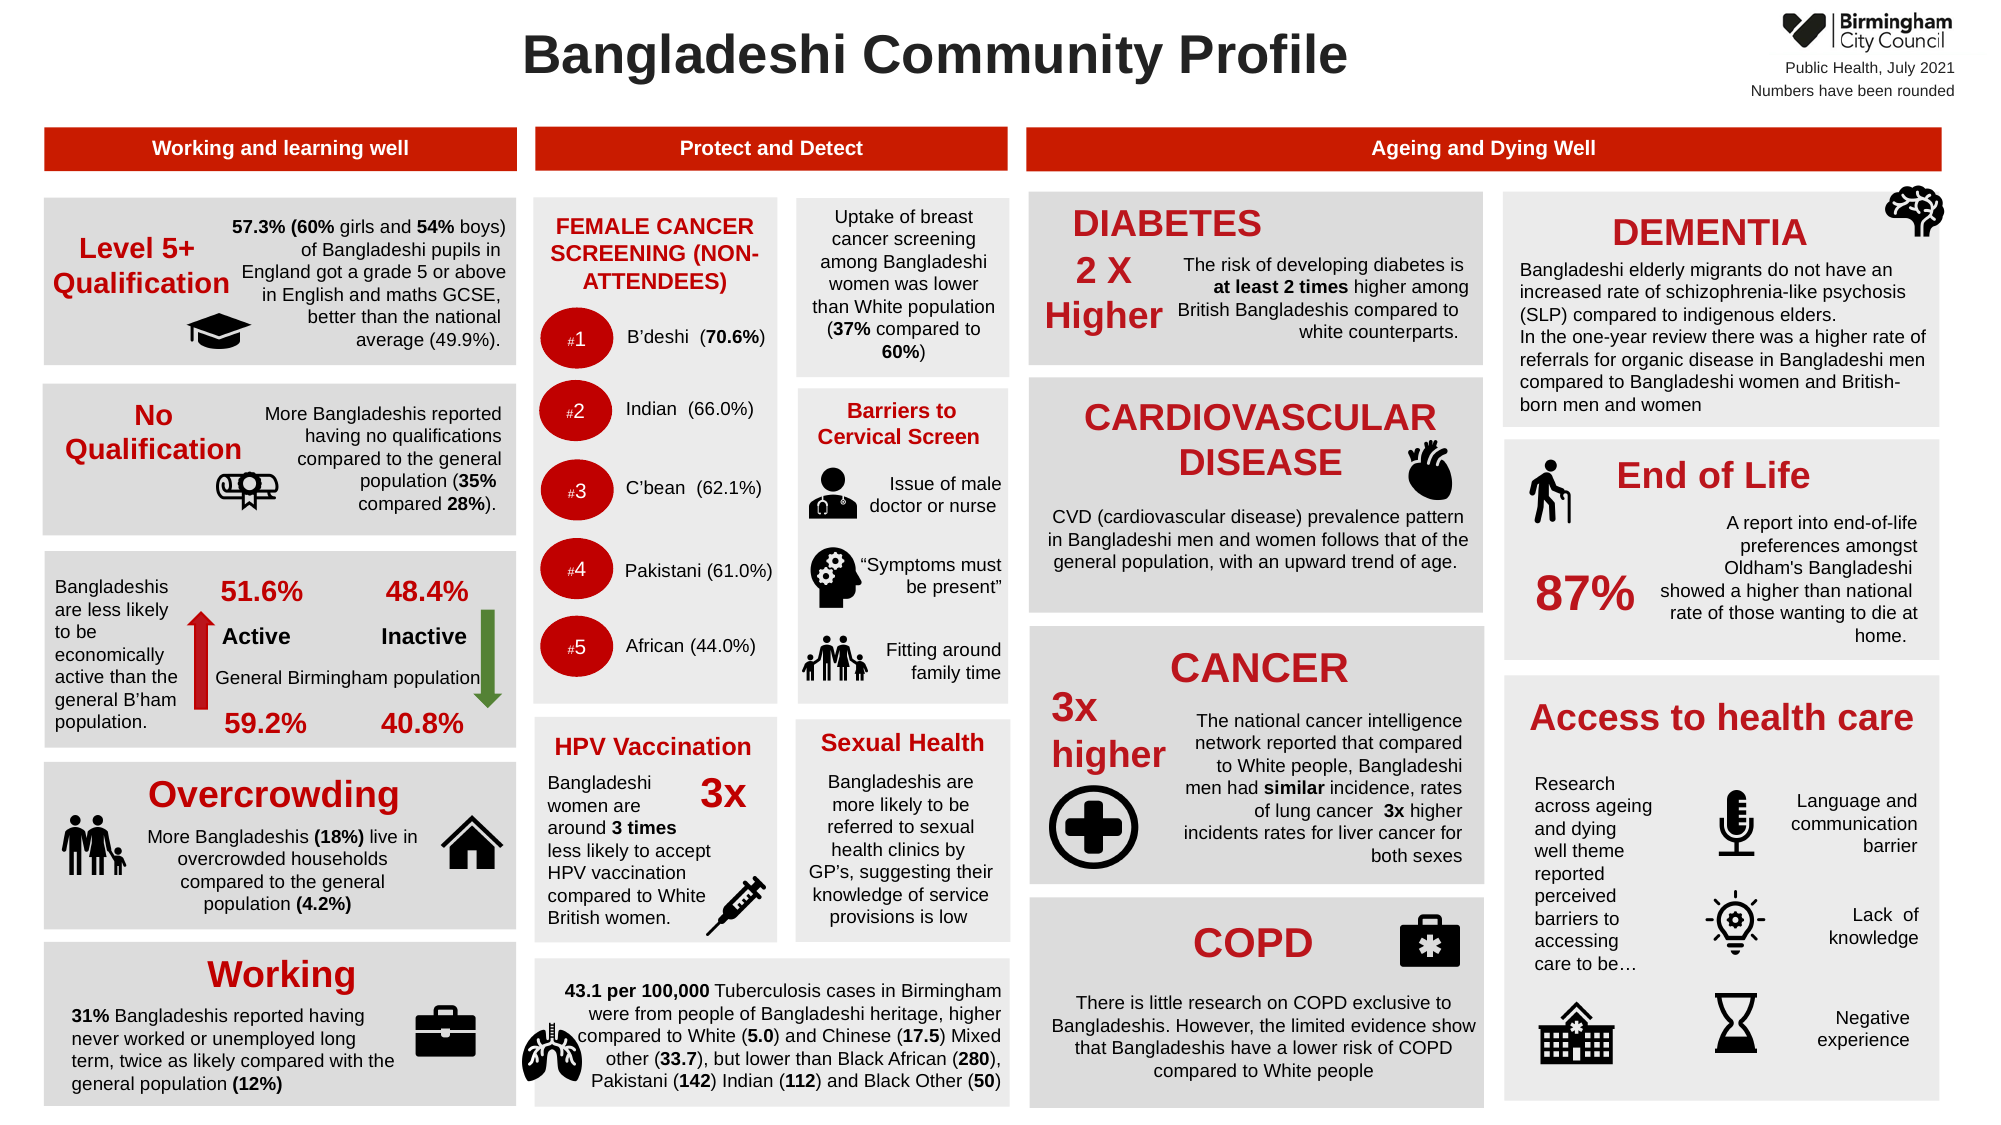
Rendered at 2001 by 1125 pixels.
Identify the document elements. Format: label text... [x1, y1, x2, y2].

picture [516, 1016, 588, 1088]
text_box End of Life [1601, 443, 1846, 504]
picture [1394, 434, 1466, 506]
text_box [43, 307, 183, 366]
text_box CANCER [1142, 633, 1378, 699]
text_box There is little research on COPD exclusive to Bangladeshis. However, the limited evidence show that Bangladeshis have a lower risk of COPD compared to White people [1036, 983, 1491, 1089]
text_box Overcrowding [39, 762, 510, 823]
text_box Barriers to Cervical Screen [796, 389, 1008, 457]
text_box 51.6% 48.4% [197, 565, 492, 614]
text_box Bangladeshis are less likely to be economically active than the general B’ham population. [40, 567, 198, 762]
text_box Uptake of breast cancer screening among Bangladeshi women was lower than White population (37% compared to 60%) [797, 197, 1011, 392]
text_box #3 [540, 459, 611, 521]
text_box Language and communication barrier [1749, 781, 1933, 864]
picture [183, 295, 255, 367]
text_box 43.1 per 100,000 Tuberculosis cases in Birmingham were from people of Bangladeshi heritage, higher compared to White (5.0) and Chinese (17.5) Mixed other (33.7), but lower than Black African (280), Pakistani (142) Indian (112) and Black Other (50) [526, 971, 1016, 1122]
text_box “Symptoms must be present” [823, 545, 1017, 628]
text_box Indian (66.0%) [611, 389, 796, 427]
text_box Fitting around family time [823, 630, 1017, 713]
text_box Bangladeshi elderly migrants do not have an increased rate of schizophrenia-like psychosis (SLP) compared to indigenous elders. In the one-year review there was a higher rate of referrals for organic disease in Bangladeshi men compared to Bangladeshi women and British-born men and women [1504, 249, 1942, 423]
picture [799, 622, 871, 694]
picture [1532, 990, 1621, 1080]
text_box A report into end-of-life preferences amongst Oldham's Bangladeshi showed a higher than national rate of those wanting to die at home. [1643, 503, 1933, 654]
text_box [534, 716, 778, 943]
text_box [1028, 191, 1484, 613]
text_box [533, 302, 778, 704]
text_box [1504, 439, 1940, 660]
text_box [43, 941, 517, 1106]
picture [1514, 455, 1586, 527]
text_box #4 [540, 538, 610, 600]
text_box Working and learning well [44, 127, 517, 172]
text_box [1029, 626, 1485, 885]
text_box C’bean (62.1%) [611, 468, 797, 506]
text_box No Qualification [0, 388, 340, 473]
text_box FEMALE CANCER SCREENING (NON-ATTENDEES) [533, 204, 778, 302]
text_box [797, 529, 847, 704]
text_box [186, 611, 216, 710]
text_box [473, 609, 503, 709]
picture [700, 870, 772, 942]
picture [408, 996, 480, 1068]
text_box #1 [540, 307, 612, 369]
text_box [1029, 897, 1484, 1108]
text_box Ageing and Dying Well [1026, 127, 1942, 172]
text_box Bangladeshi Community Profile [280, 6, 1593, 84]
text_box Access to health care [1508, 685, 1946, 746]
text_box Pakistani (61.0%) [610, 551, 797, 589]
text_box 87% [1508, 552, 1643, 628]
text_box 59.2% 40.8% [201, 697, 485, 747]
text_box Lack of knowledge [1810, 895, 1934, 956]
text_box [1502, 191, 1940, 427]
text_box African (44.0%) [611, 626, 797, 664]
text_box #5 [540, 615, 611, 677]
text_box [42, 473, 517, 536]
text_box [1504, 675, 1940, 1101]
text_box HPV Vaccination [531, 722, 776, 768]
text_box Bangladeshis are more likely to be referred to sexual health clinics by GP’s, suggesting their knowledge of service provisions is low [791, 762, 1011, 958]
text_box Research across ageing and dying well theme reported perceived barriers to accessing care to be… [1519, 764, 1668, 982]
text_box [533, 197, 778, 204]
text_box Active Inactive [204, 613, 480, 657]
picture [436, 806, 508, 878]
picture [1879, 175, 1950, 247]
text_box 3x [682, 758, 765, 824]
text_box General Birmingham population [208, 658, 480, 696]
text_box Protect and Detect [535, 126, 1008, 171]
text_box Negative experience [1794, 997, 1925, 1058]
text_box B’deshi (70.6%) [612, 317, 796, 355]
picture [1037, 774, 1150, 880]
text_box Issue of male doctor or nurse [847, 464, 1017, 545]
text_box 3x higher [1036, 672, 1216, 783]
picture [1769, 3, 1987, 55]
text_box Public Health, July 2021 Numbers have been rounded [1587, 33, 1955, 100]
text_box [797, 388, 1009, 464]
text_box Working [51, 942, 513, 1002]
text_box #2 [539, 379, 611, 442]
text_box DEMENTIA [1597, 200, 1851, 249]
text_box [42, 383, 517, 394]
picture [1394, 906, 1466, 978]
text_box More Bangladeshis reported having no qualifications compared to the general population (35% compared 28%). [247, 394, 517, 522]
text_box [44, 551, 517, 748]
text_box [43, 761, 517, 930]
picture [1701, 787, 1772, 859]
picture [58, 809, 130, 881]
picture [797, 457, 869, 529]
text_box 57.3% (60% girls and 54% boys) of Bangladeshi pupils in England got a grade 5 or above in English and maths GCSE, better than the national average (49.9%). [212, 207, 521, 358]
picture [800, 543, 872, 615]
text_box COPD [1147, 908, 1360, 973]
text_box [255, 358, 517, 366]
text_box Level 5+ Qualification [0, 221, 212, 307]
text_box [43, 197, 517, 221]
picture [1700, 987, 1772, 1059]
picture [211, 455, 283, 527]
text_box More Bangladeshis (18%) live in overcrowded households compared to the general population (4.2%) [129, 823, 437, 922]
text_box [534, 958, 1010, 971]
text_box The national cancer intelligence network reported that compared to White people, Bangladeshi men had similar incidence, rates of lung cancer 3x higher incidents rates for liver cancer for both sexes [1164, 700, 1478, 874]
picture [1700, 887, 1772, 959]
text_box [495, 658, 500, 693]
text_box 31% Bangladeshis reported having never worked or unemployed long term, twice as likely compared with the general population (12%) [56, 996, 427, 1102]
text_box Sexual Health [781, 718, 1026, 764]
text_box Bangladeshi women are around 3 times less likely to accept HPV vaccination compared to White British women. [533, 768, 750, 959]
